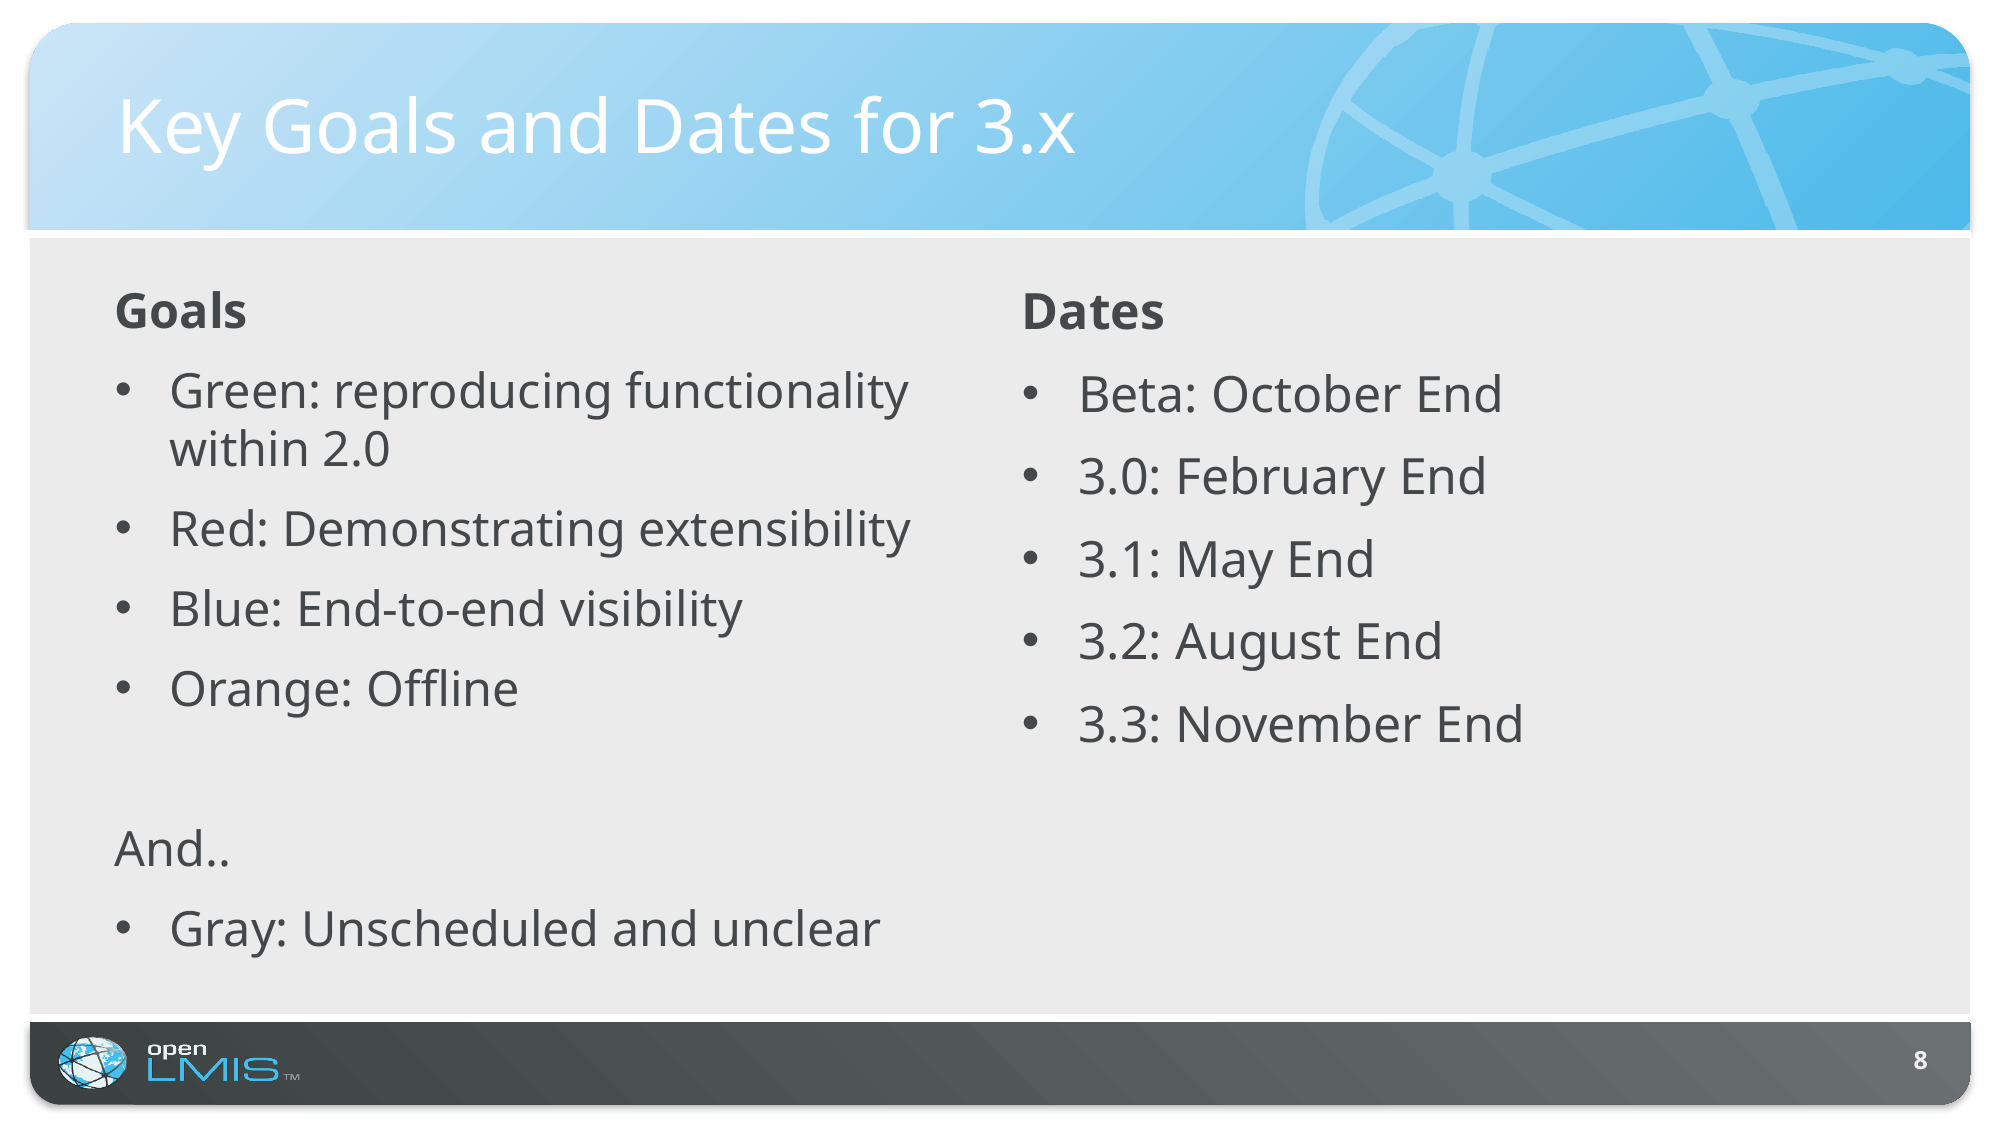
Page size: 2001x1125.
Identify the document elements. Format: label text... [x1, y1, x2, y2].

picture [48, 1030, 305, 1095]
list Goals Green: reproducing functionality within 2.0 Red: Demonstrating extensibility Blue: End-to-end visibility Orange: Offline And.. Gray: Unscheduled and unclear [99, 272, 993, 970]
list Dates Beta: October End 3.0: February End 3.1: May End 3.2: August End 3.3: November End [1006, 272, 1899, 970]
picture [1280, 23, 1972, 232]
slide_number 8 [1784, 1031, 1943, 1092]
title Key Goals and Dates for 3.x [101, 42, 1821, 219]
